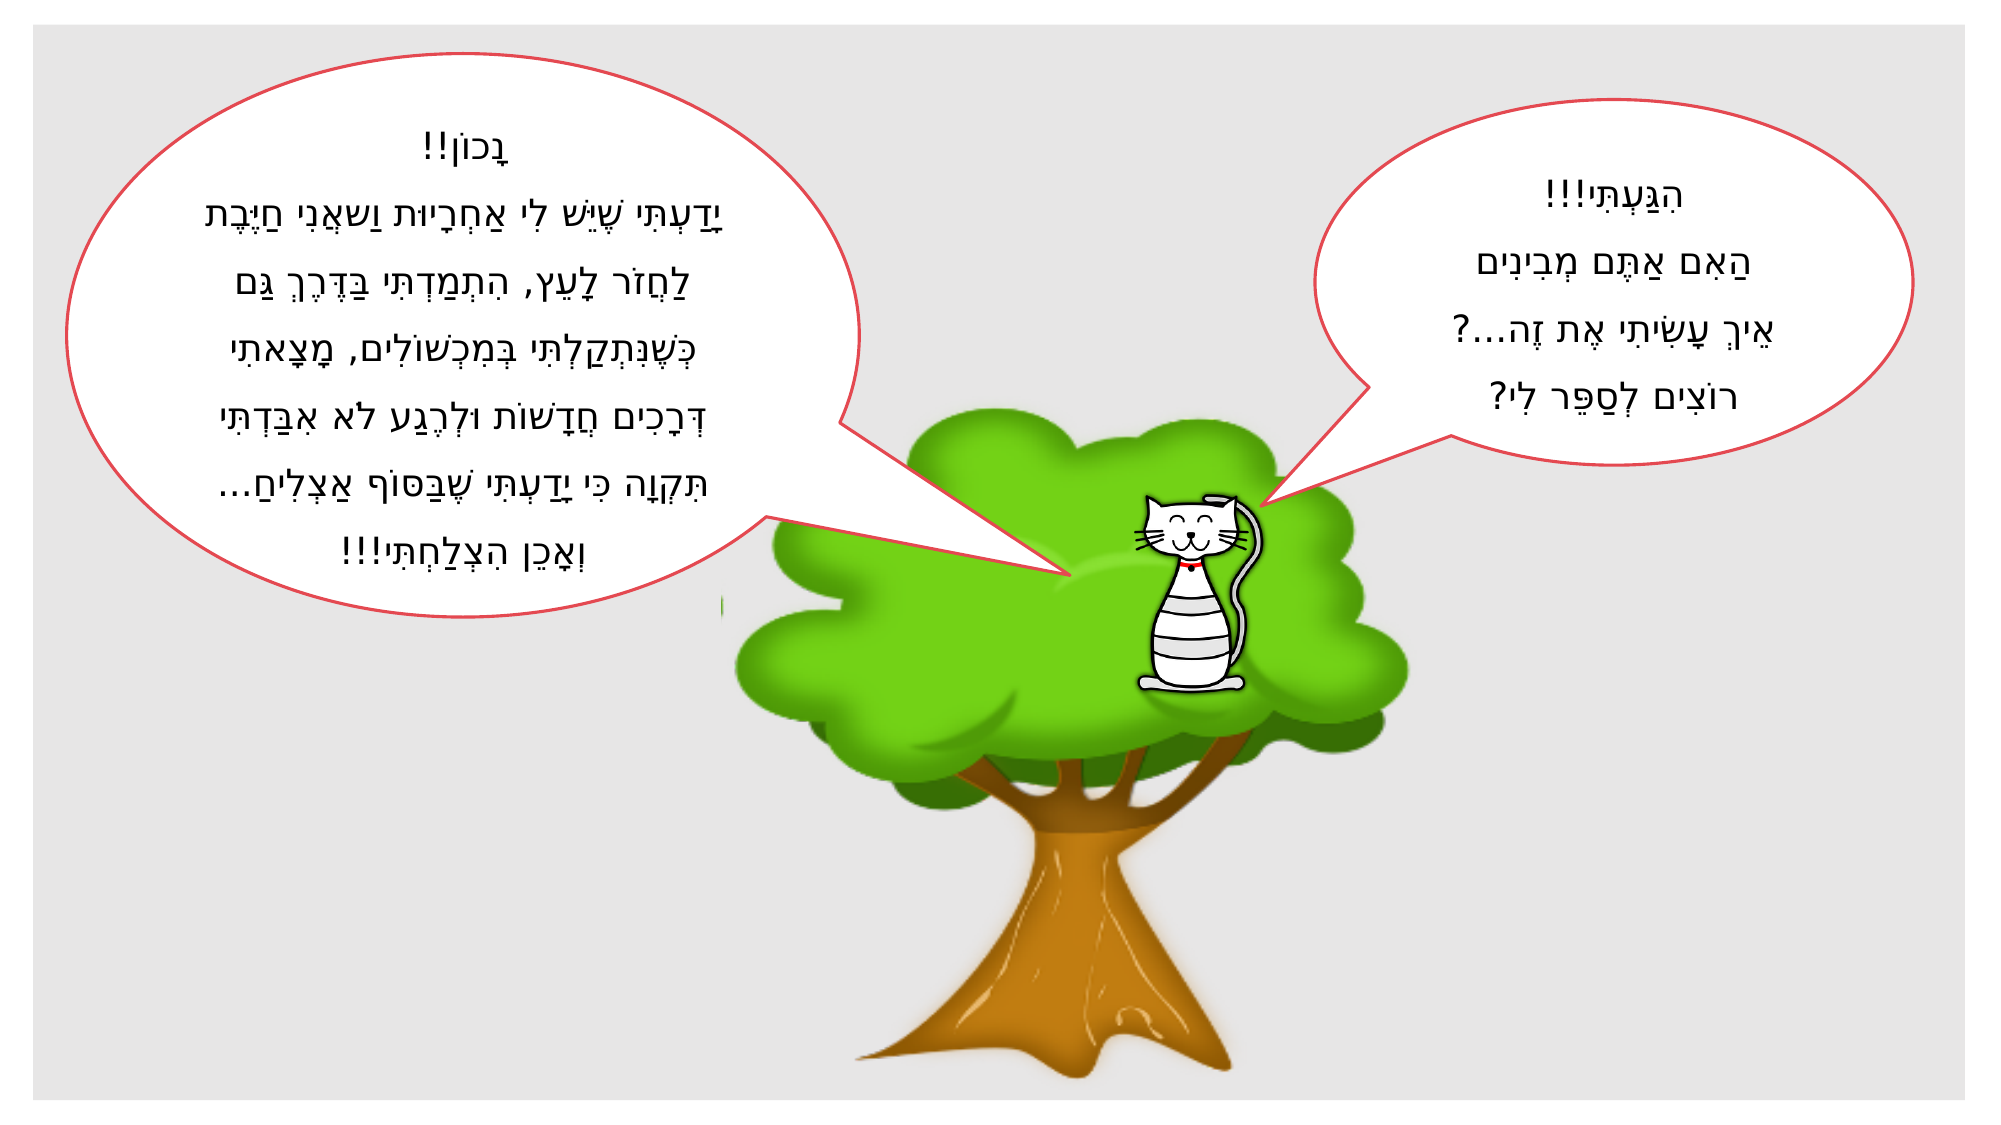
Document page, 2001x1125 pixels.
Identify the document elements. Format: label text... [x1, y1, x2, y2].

text_box נָכוֹן!! יָדַעְתִּי שֶׁיֵּשׁ לִי אַחְרָיוּת וַשאֲנִי חַיֶּבֶת לַחֲזֹר לָעֵץ, הִתְמַדְתִּי בַּדֶּרֶךְ גַּם כְּשֶׁנִּתְקַלְתִּי בְּמִכְשׁוֹלִים, מָצָאתִי דְּרָכִים חֲדָשׁוֹת וּלְרֶגַע לֹא אִבַּדְתִּי תִּקְוָה כִּי יָדַעְתִּי שֶׁבַּסּוֹף אַצְלִיחַ... וְאָכֵן הִצְלַחְתִּי!!! [65, 51, 861, 619]
picture [720, 396, 1418, 1094]
text_box הִגַּעְתִּי!!! הַאִם אַתֶּם מְבִינִים אֵיךְ עָשִׂיתִי אֶת זֶה...? רוֹצִים לְסַפֵּר לִי? [1313, 97, 1915, 467]
